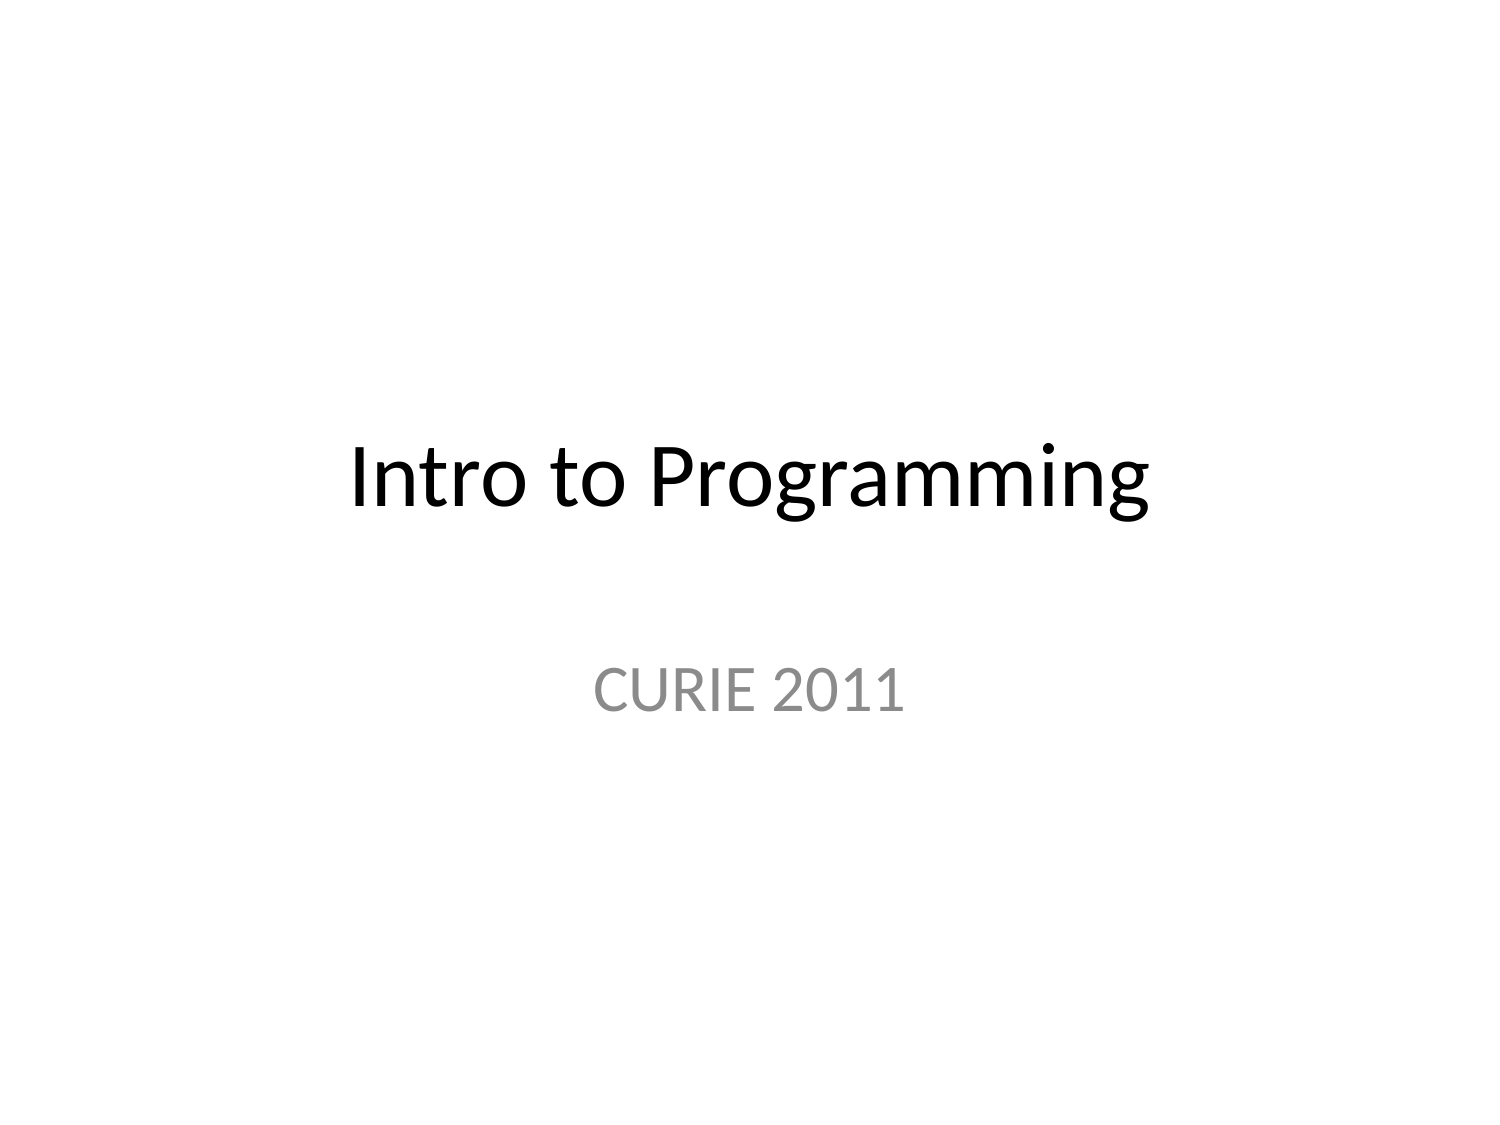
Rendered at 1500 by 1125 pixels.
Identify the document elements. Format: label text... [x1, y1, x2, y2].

title Intro to Programming [112, 349, 1388, 591]
subtitle CURIE 2011 [225, 637, 1275, 925]
